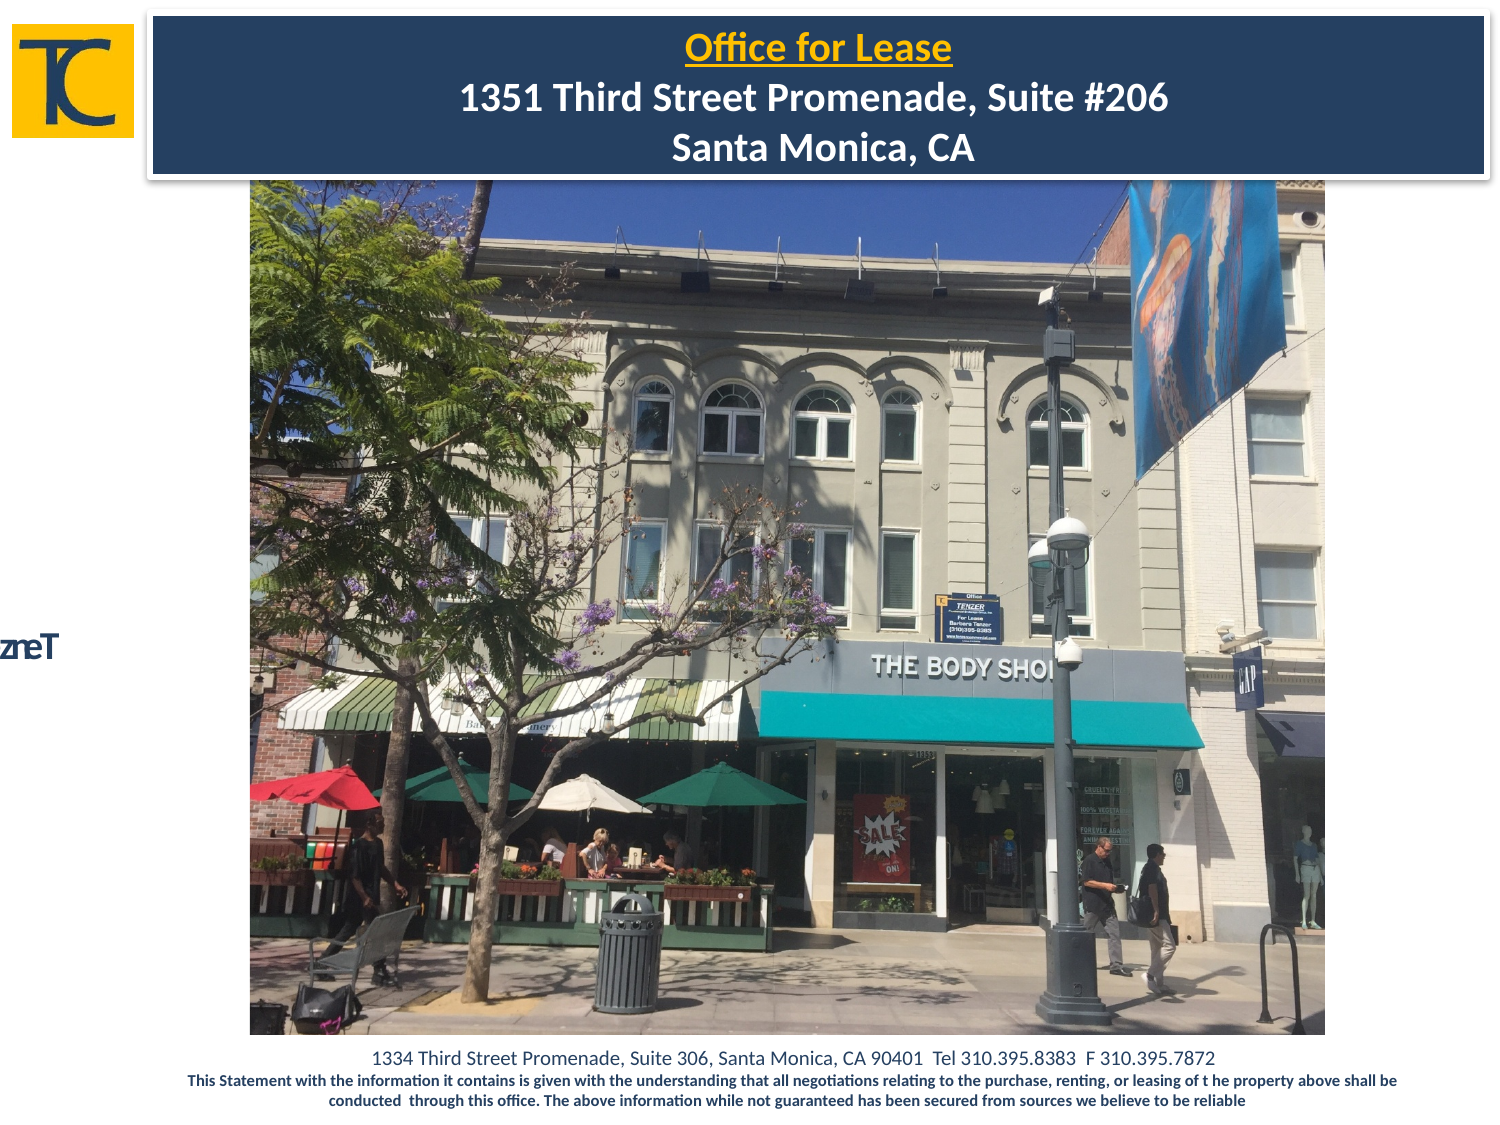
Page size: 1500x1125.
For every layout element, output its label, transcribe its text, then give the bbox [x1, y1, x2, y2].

picture [249, 174, 1326, 1036]
picture [12, 24, 135, 138]
text_box Office for Lease 1351 Third Street Promenade, Suite #206 Santa Monica, CA [147, 9, 1490, 180]
text_box Tenzer Commercial Brokerage Group Inc [24, 612, 113, 675]
text_box 1334 Third Street Promenade, Suite 306, Santa Monica, CA 90401 Tel 310.395.8383 F 310.395.7872 This Statement with the information it contains is given with the understanding that all negotiations relating to the purchase, renting, or leasing of t he property above shall be conducted through this office. The above information while not guaranteed has been secured from sources we believe to be reliable [149, 1037, 1438, 1125]
